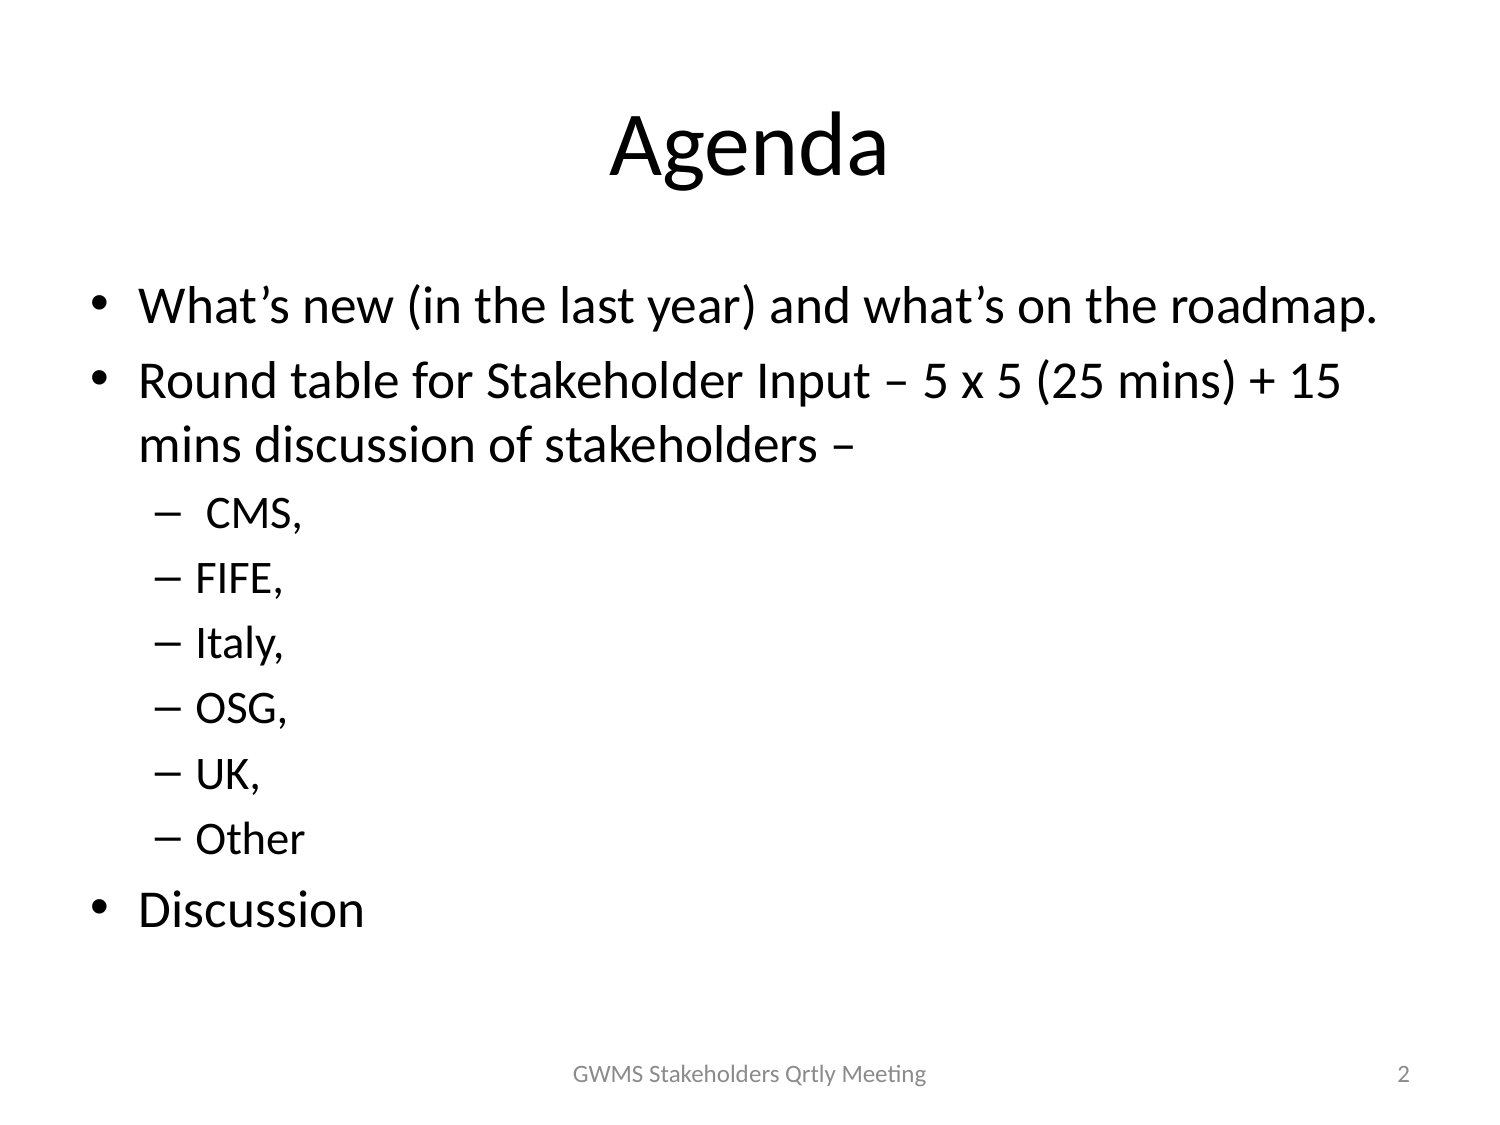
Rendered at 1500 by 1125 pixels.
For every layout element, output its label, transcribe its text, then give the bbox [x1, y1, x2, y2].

footer GWMS Stakeholders Qrtly Meeting [512, 1042, 988, 1103]
title Agenda [75, 45, 1425, 233]
list What’s new (in the last year) and what’s on the roadmap. Round table for Stakeholder Input – 5 x 5 (25 mins) + 15 mins discussion of stakeholders – CMS, FIFE, Italy, OSG, UK, Other Discussion [75, 262, 1425, 1005]
slide_number 2 [1074, 1042, 1425, 1103]
